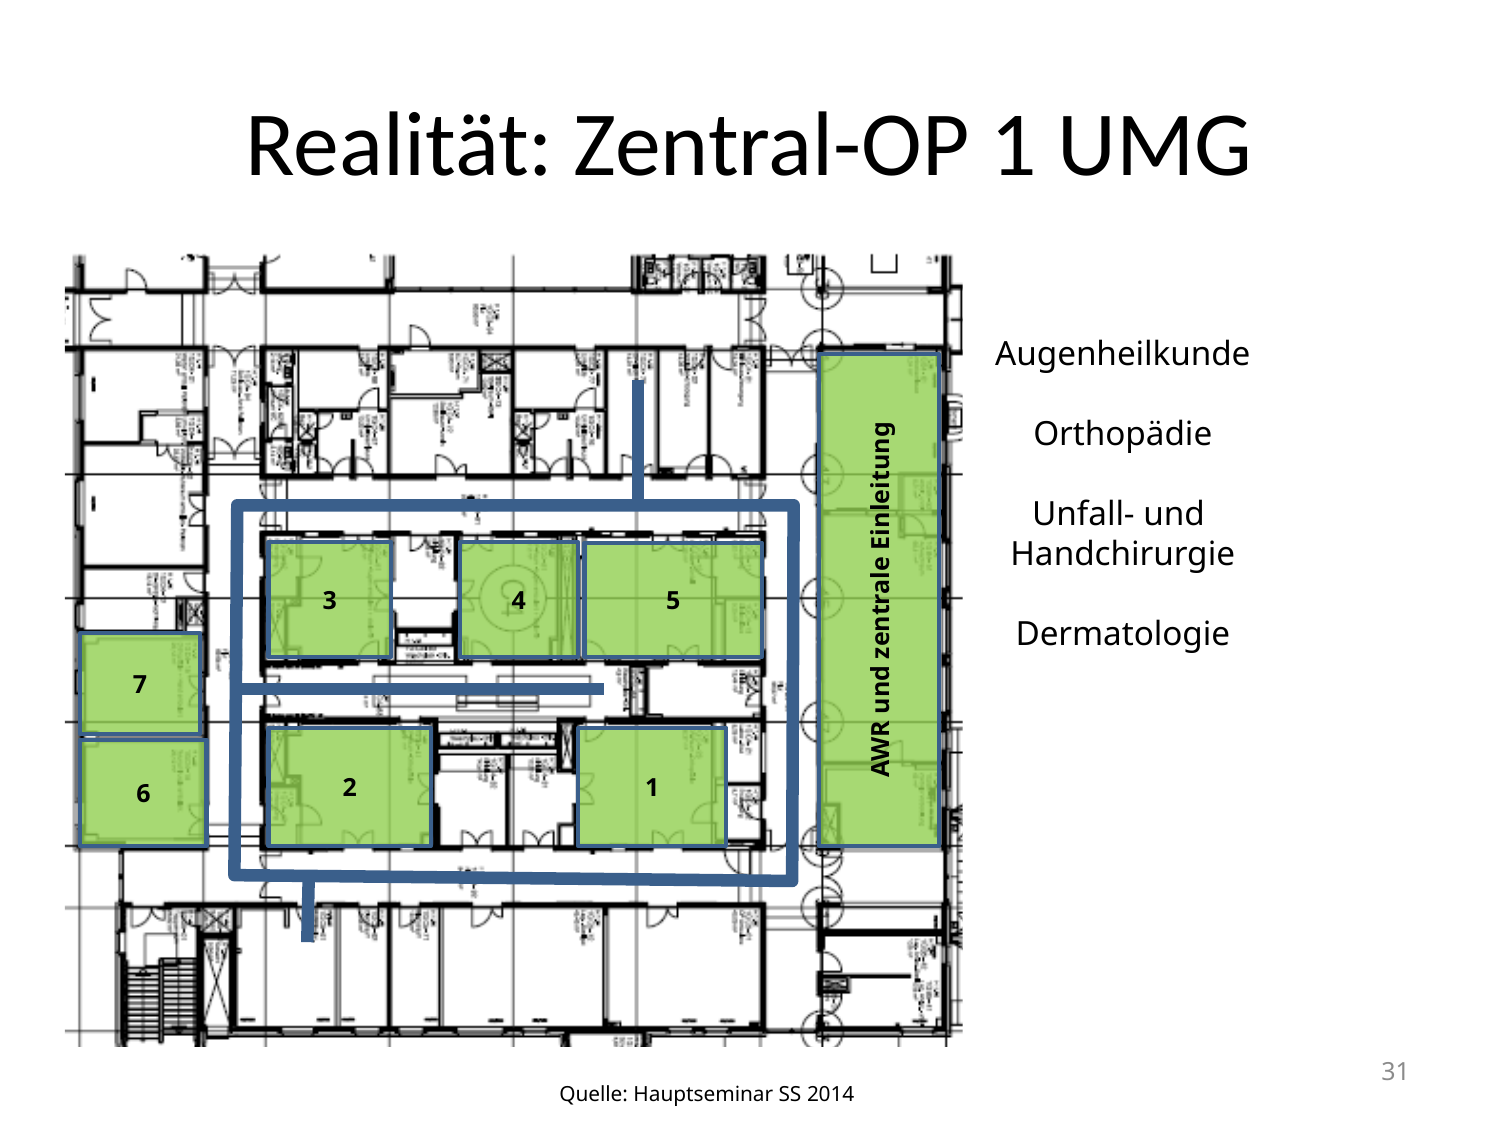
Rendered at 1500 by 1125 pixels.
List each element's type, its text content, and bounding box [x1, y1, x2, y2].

slide_number 31 [1074, 1042, 1425, 1103]
title Realität: Zentral-OP 1 UMG [75, 45, 1425, 233]
picture [64, 249, 963, 1047]
text_box Quelle: Hauptseminar SS 2014 [544, 1072, 869, 1113]
text_box Augenheilkunde Orthopädie Unfall- und Handchirurgie Dermatologie [975, 324, 1271, 709]
list ZOP 1 [967, 262, 1425, 1005]
